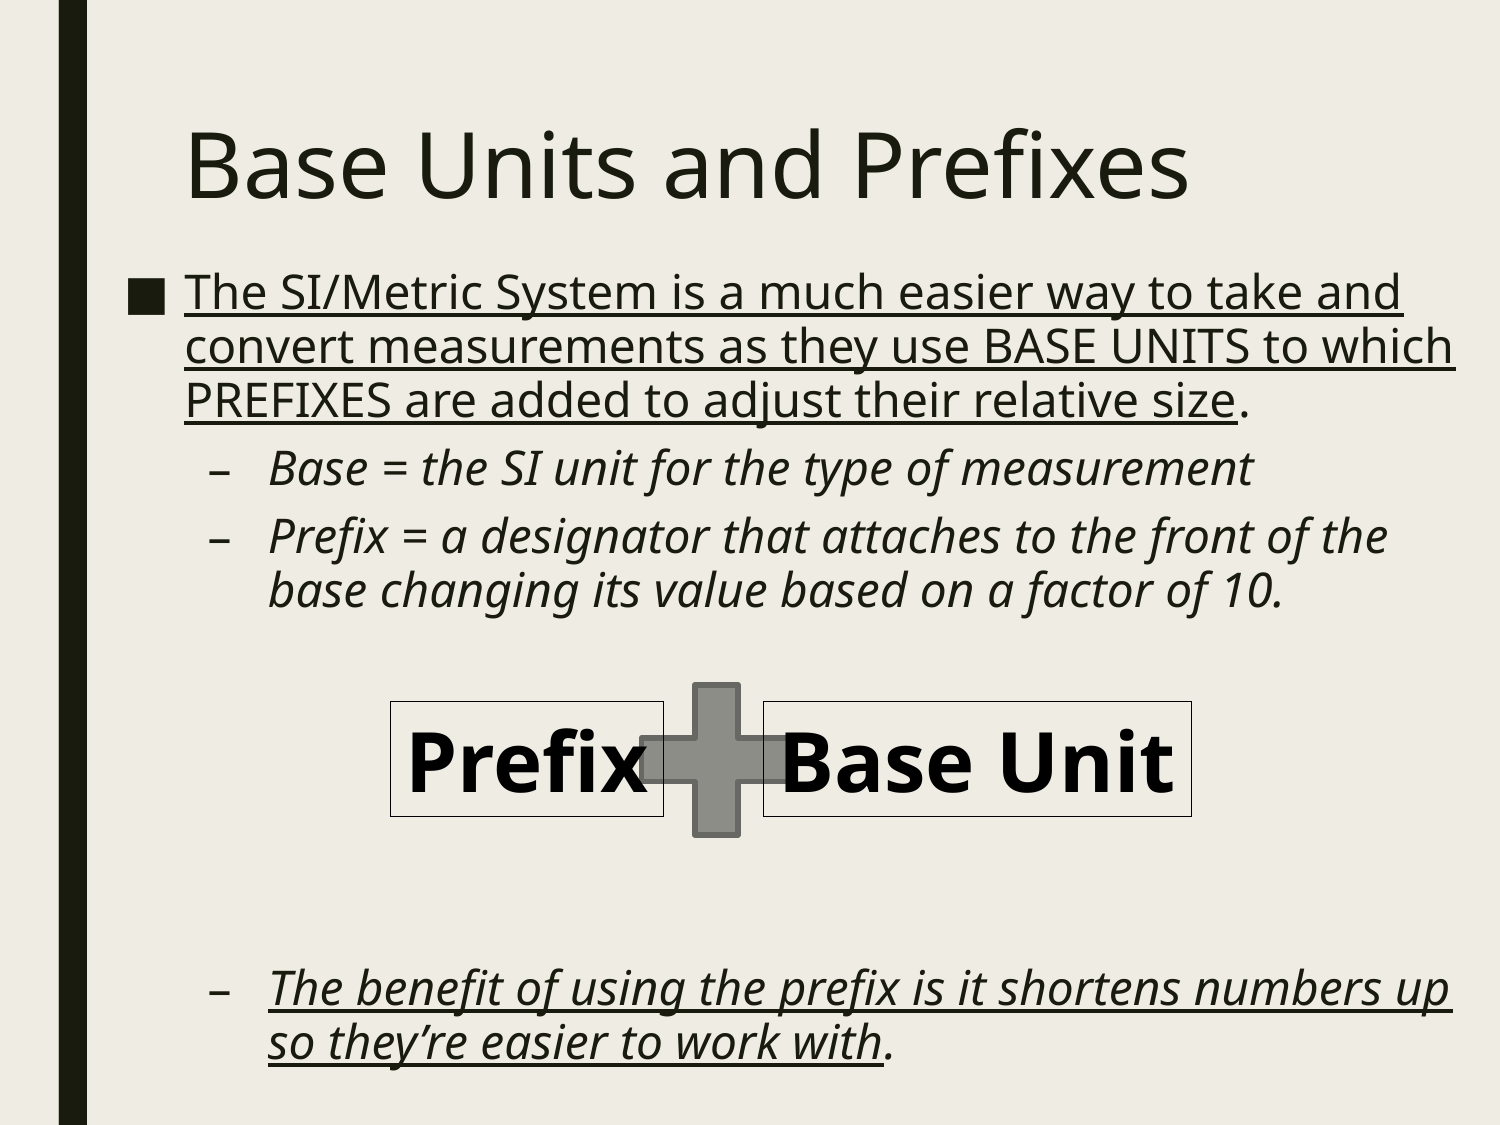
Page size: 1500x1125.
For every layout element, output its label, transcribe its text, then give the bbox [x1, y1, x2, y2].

text_box Base Unit [763, 701, 1192, 817]
title Base Units and Prefixes [168, 112, 1351, 258]
text_box [664, 682, 763, 838]
text_box Prefix [390, 701, 664, 817]
list The SI/Metric System is a much easier way to take and convert measurements as they use BASE UNITS to which PREFIXES are added to adjust their relative size. Base = the SI unit for the type of measurement Prefix = a designator that attaches to the front of the base changing its value based on a factor of 10. The benefit of using the prefix is it shortens numbers up so they’re easier to work with. [108, 258, 1474, 1080]
